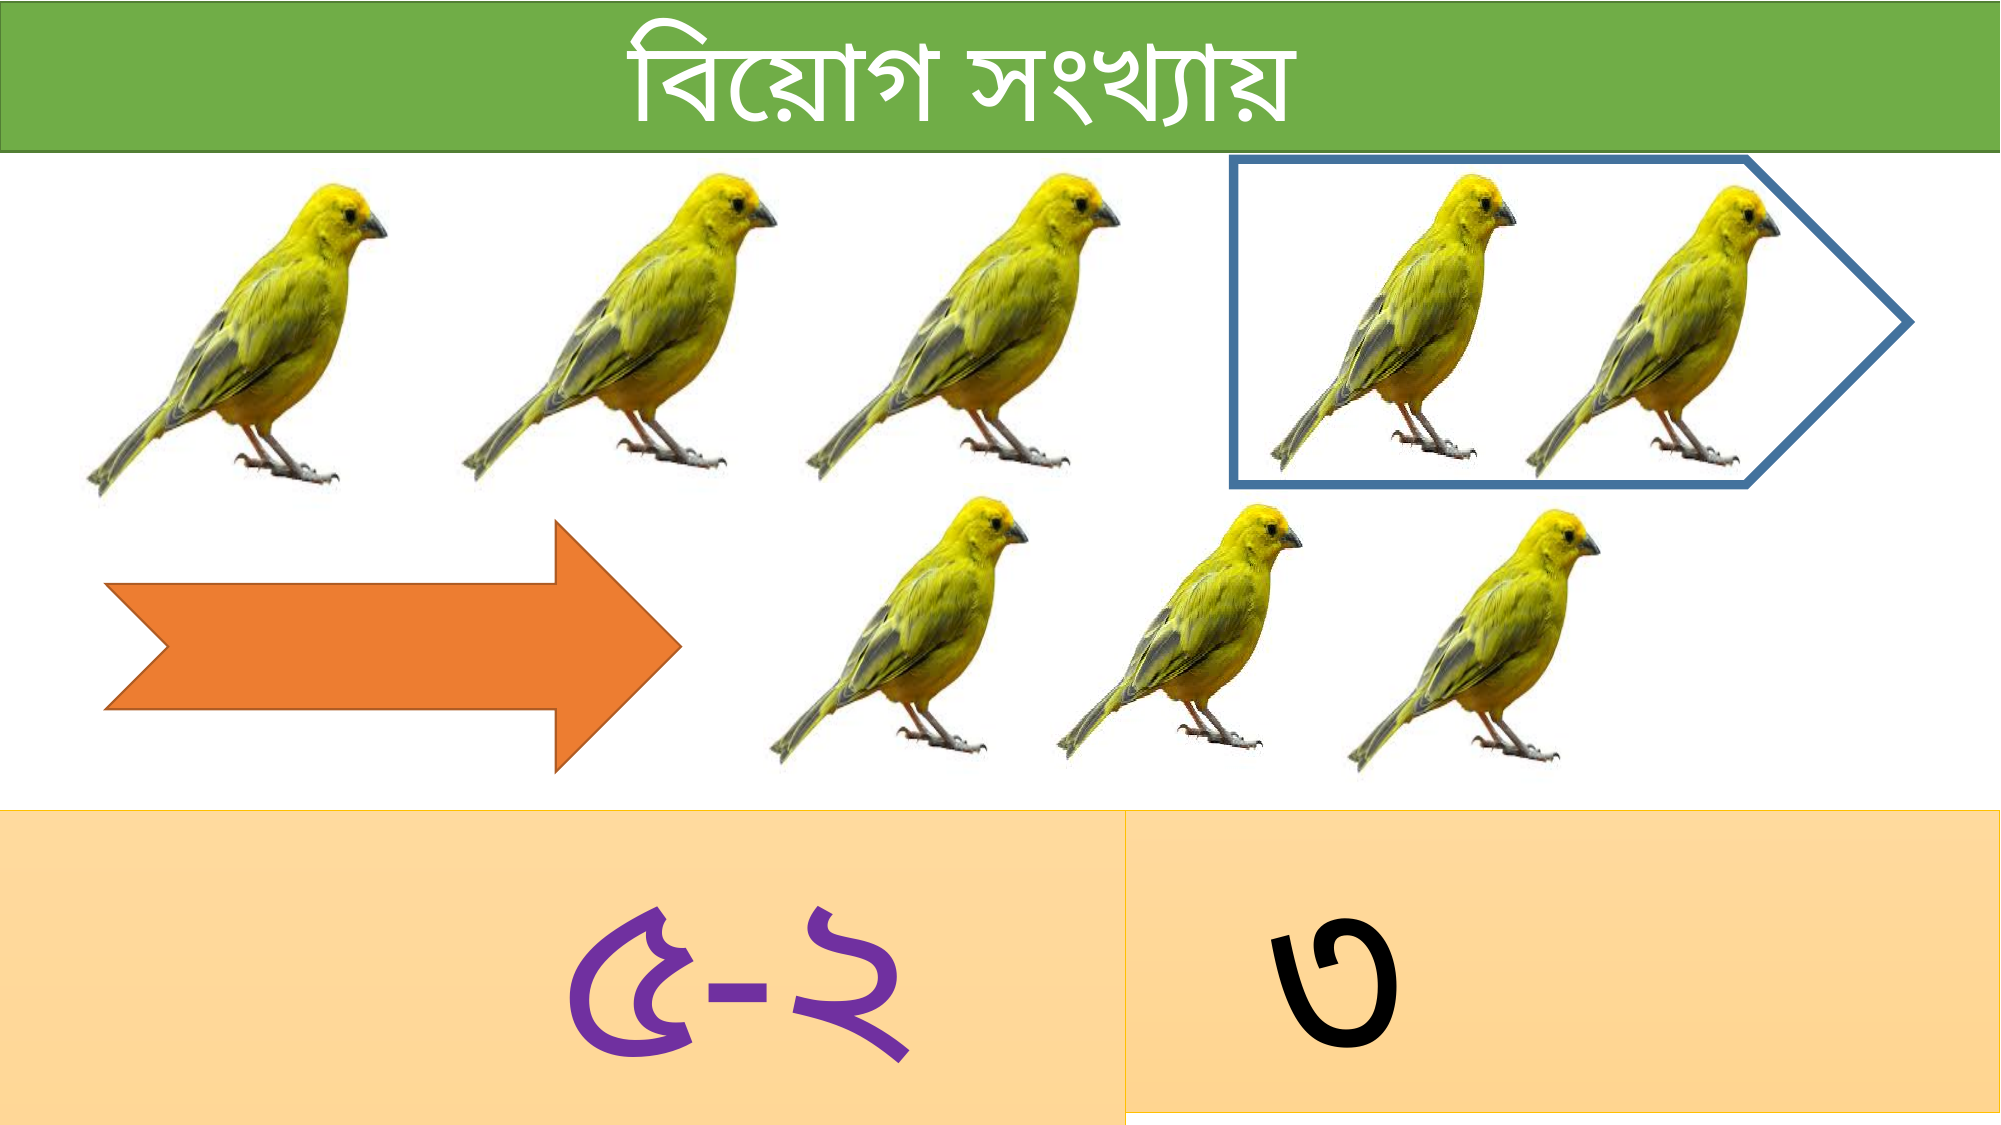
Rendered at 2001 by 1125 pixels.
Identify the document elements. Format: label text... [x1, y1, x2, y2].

picture [454, 158, 1306, 778]
text_box বিয়োগ সংখ্যায় [0, 1, 2000, 153]
picture [1341, 496, 1605, 785]
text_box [1233, 159, 1909, 492]
text_box ৫-২ = [0, 810, 1126, 1125]
picture [79, 168, 393, 512]
text_box [103, 518, 683, 775]
text_box ৩ [1125, 810, 2000, 1113]
